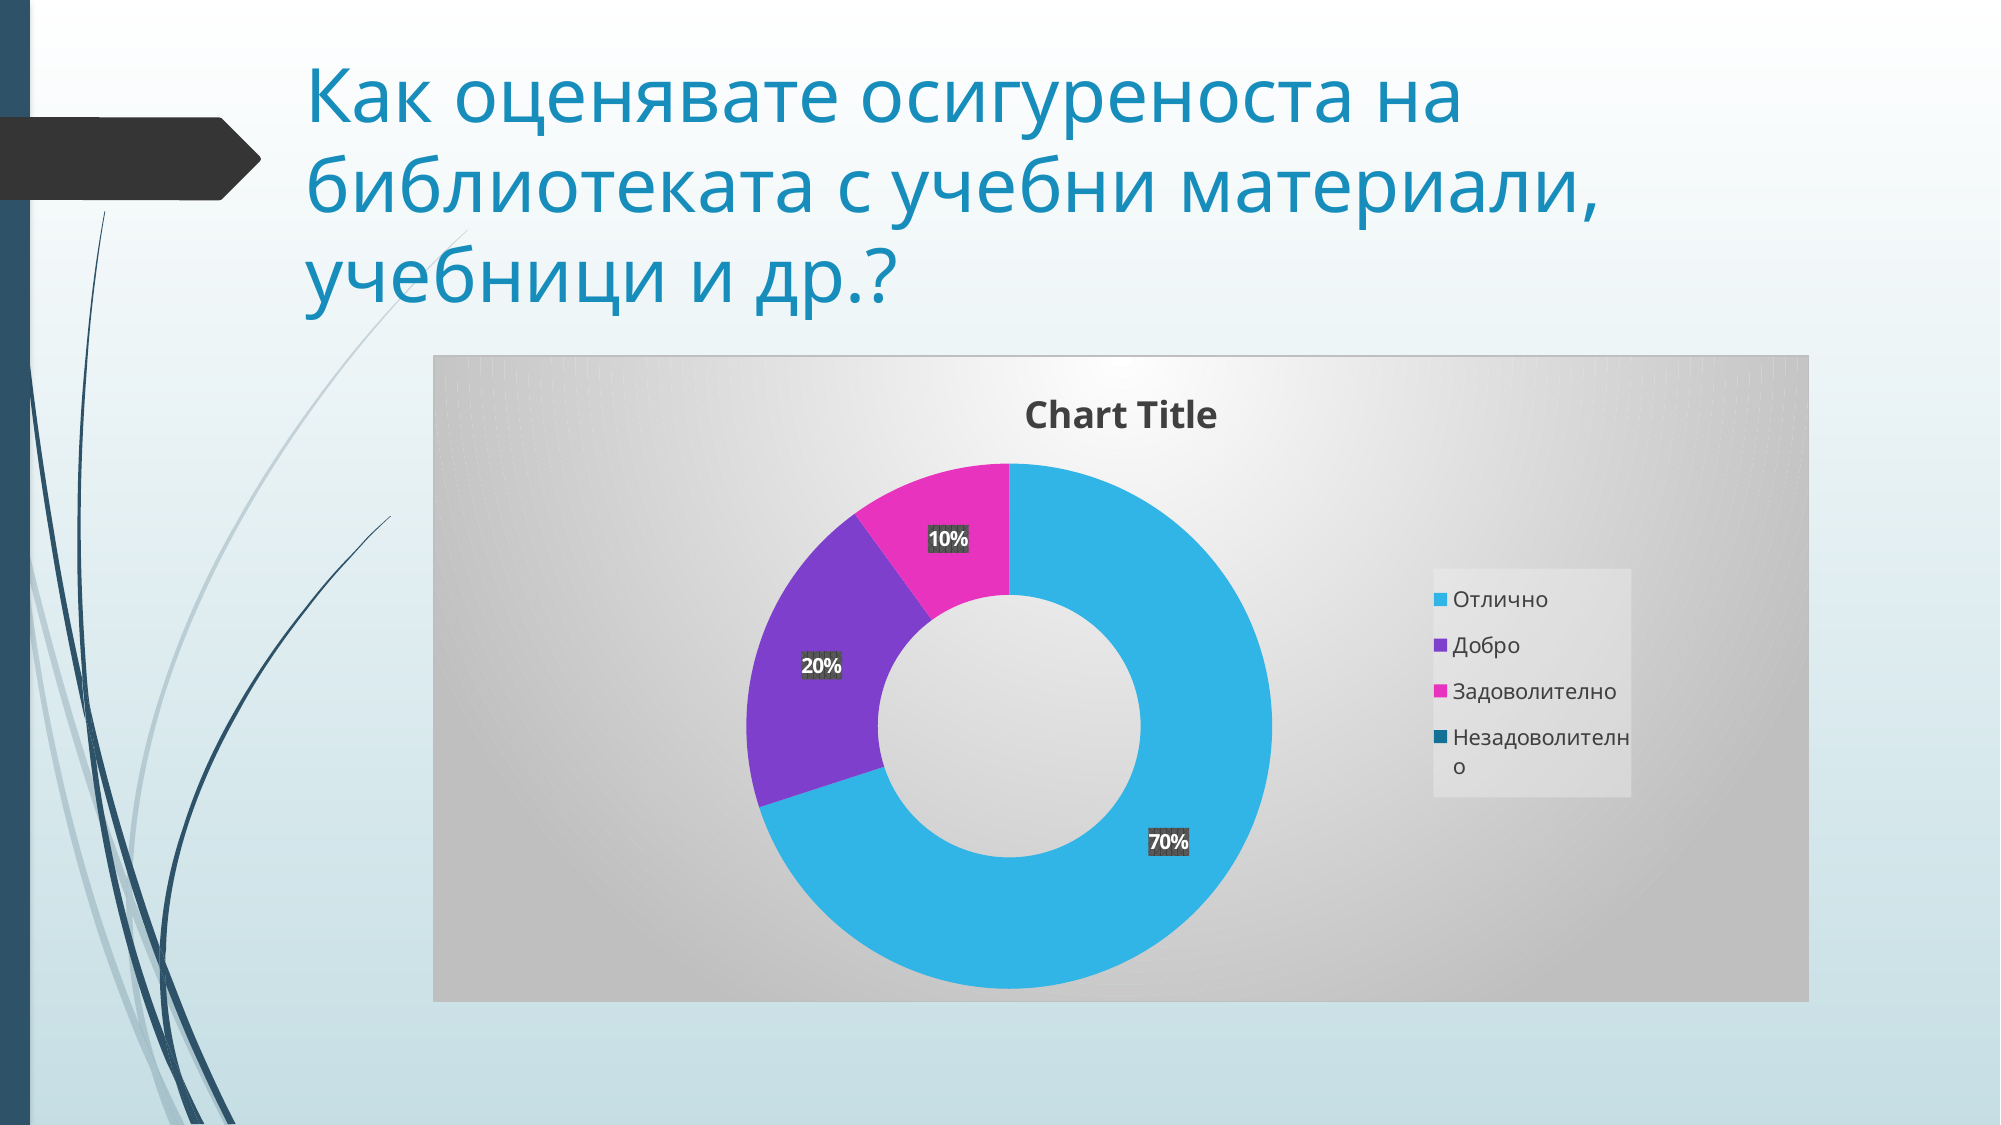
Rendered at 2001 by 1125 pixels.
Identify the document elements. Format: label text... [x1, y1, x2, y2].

chart [432, 354, 1810, 1003]
title Как оценявате осигуреноста на библиотеката с учебни материали, учебници и др.? [290, 39, 1958, 325]
